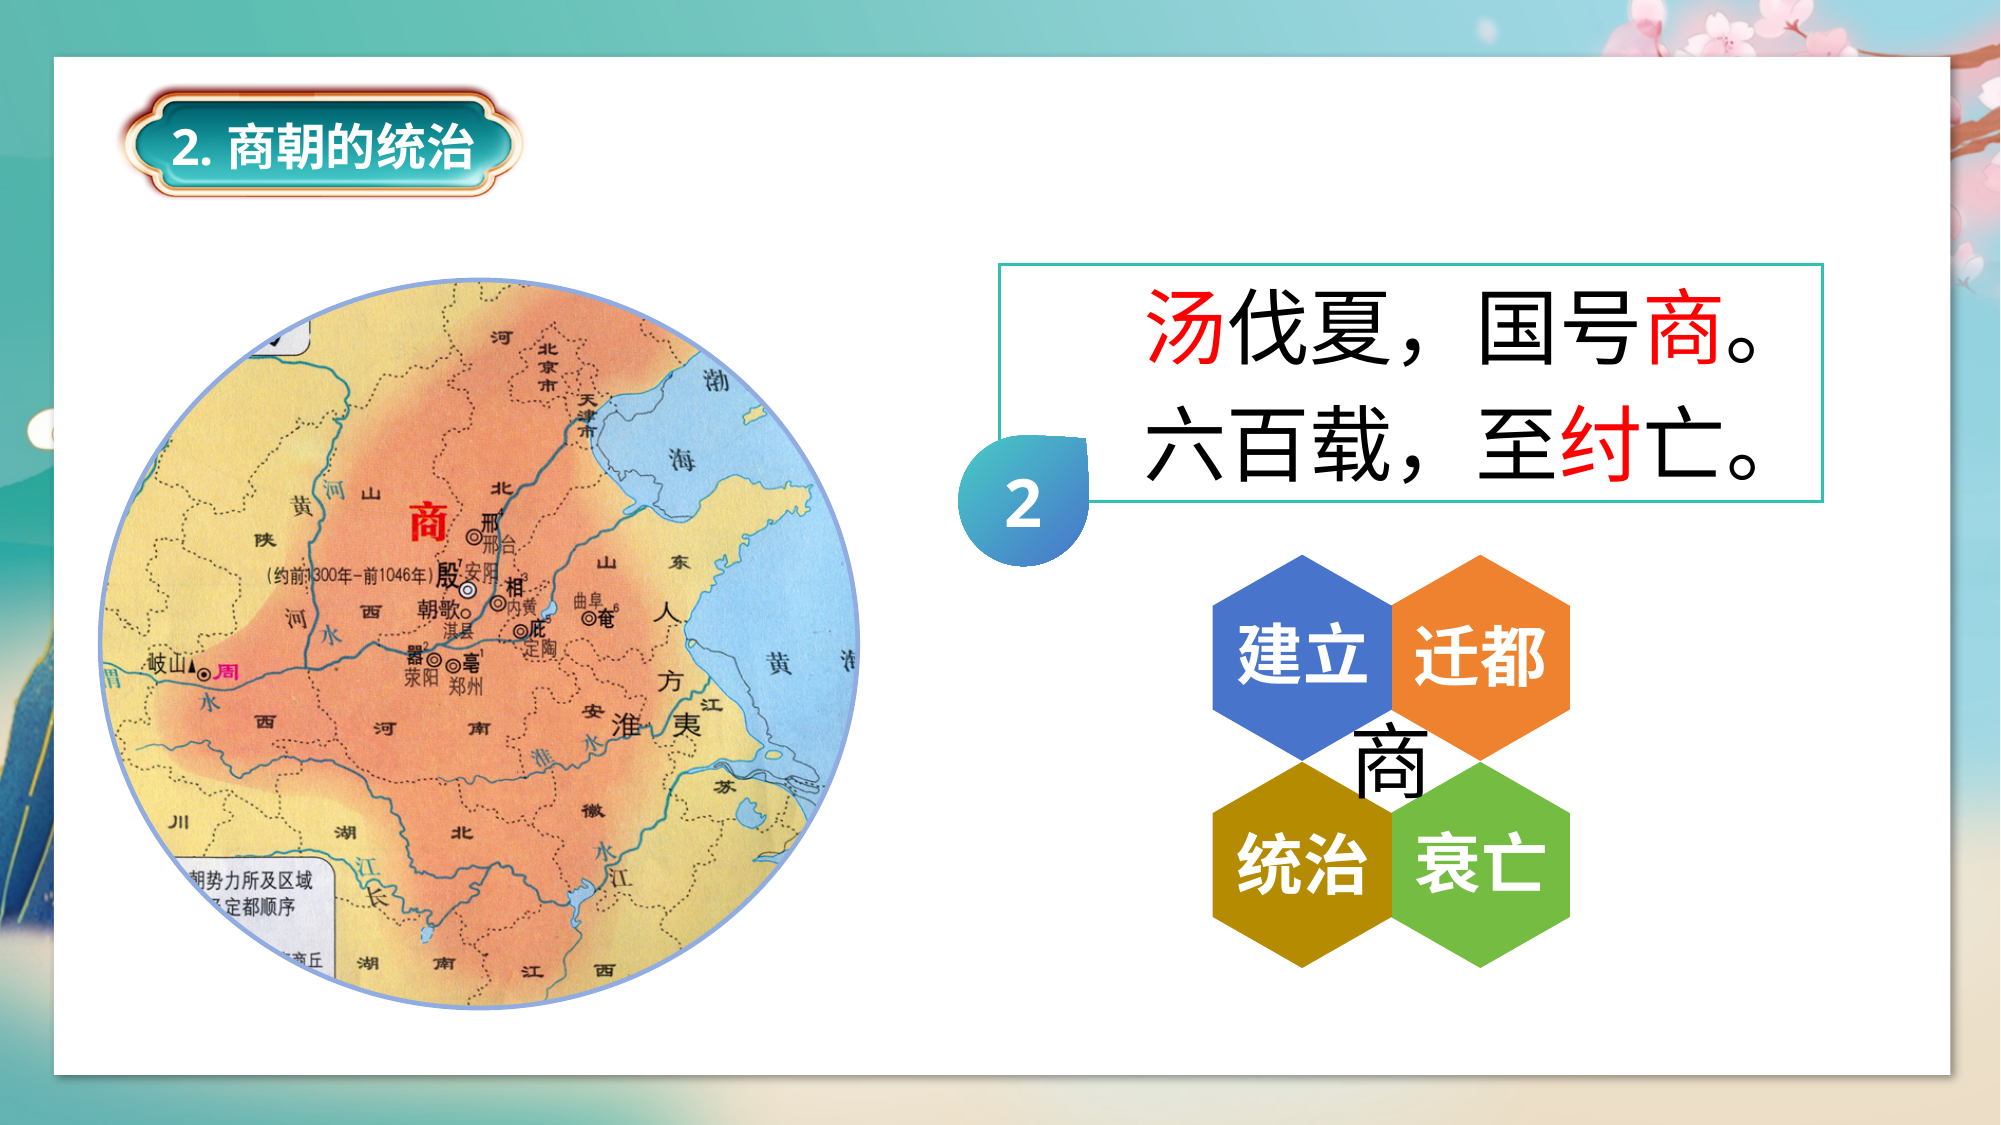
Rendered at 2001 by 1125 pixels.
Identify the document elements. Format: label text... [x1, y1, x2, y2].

text_box [1212, 768, 1355, 969]
text_box [53, 56, 1951, 1076]
text_box 2 [958, 435, 1089, 567]
text_box [1212, 561, 1290, 754]
picture [0, 0, 2001, 1125]
text_box [999, 264, 1290, 440]
text_box 统治 [1221, 815, 1290, 911]
text_box 建立 [1221, 605, 1290, 701]
text_box 汤伐夏，国号商。 六百载，至纣亡。 [1034, 268, 1290, 500]
text_box [1427, 938, 1533, 969]
